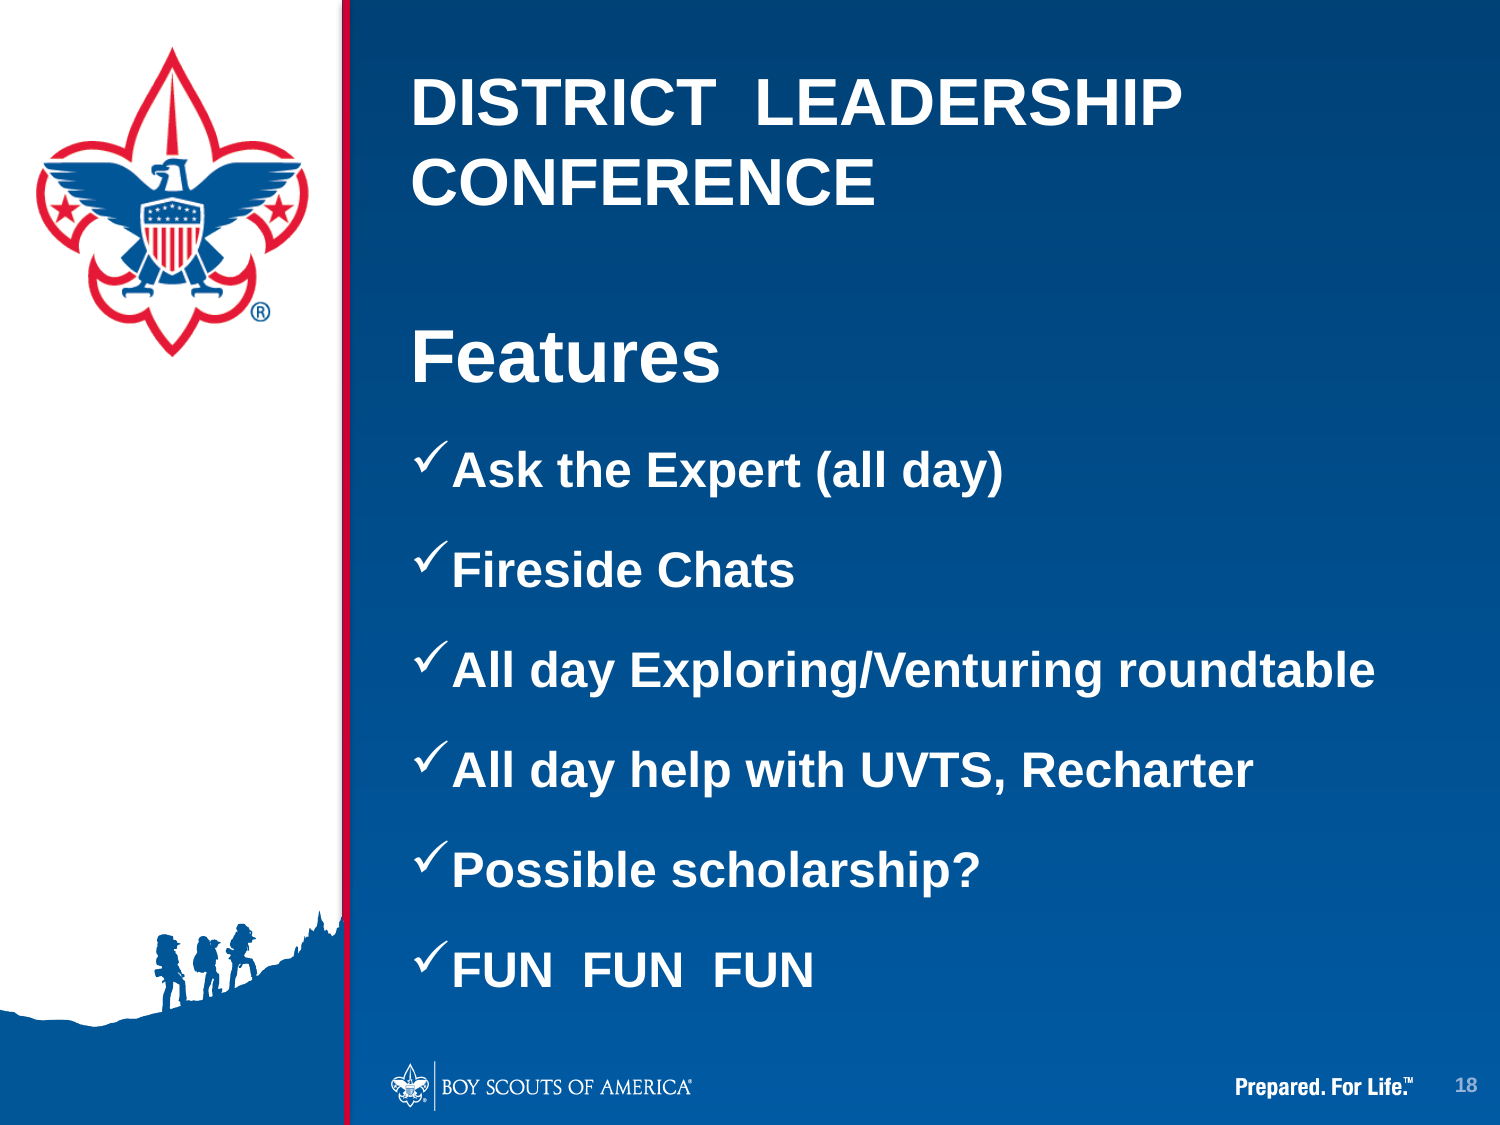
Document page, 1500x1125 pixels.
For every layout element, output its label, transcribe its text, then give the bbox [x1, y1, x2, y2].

picture [0, 901, 345, 1125]
picture [391, 1061, 692, 1111]
picture [1236, 1077, 1413, 1099]
title DISTRICT LEADERSHIP CONFERENCE [394, 44, 1413, 233]
picture [36, 46, 309, 358]
slide_number 18 [1425, 1054, 1493, 1115]
list Features Ask the Expert (all day) Fireside Chats All day Exploring/Venturing roundtable All day help with UVTS, Recharter Possible scholarship? FUN FUN FUN [394, 262, 1426, 1006]
